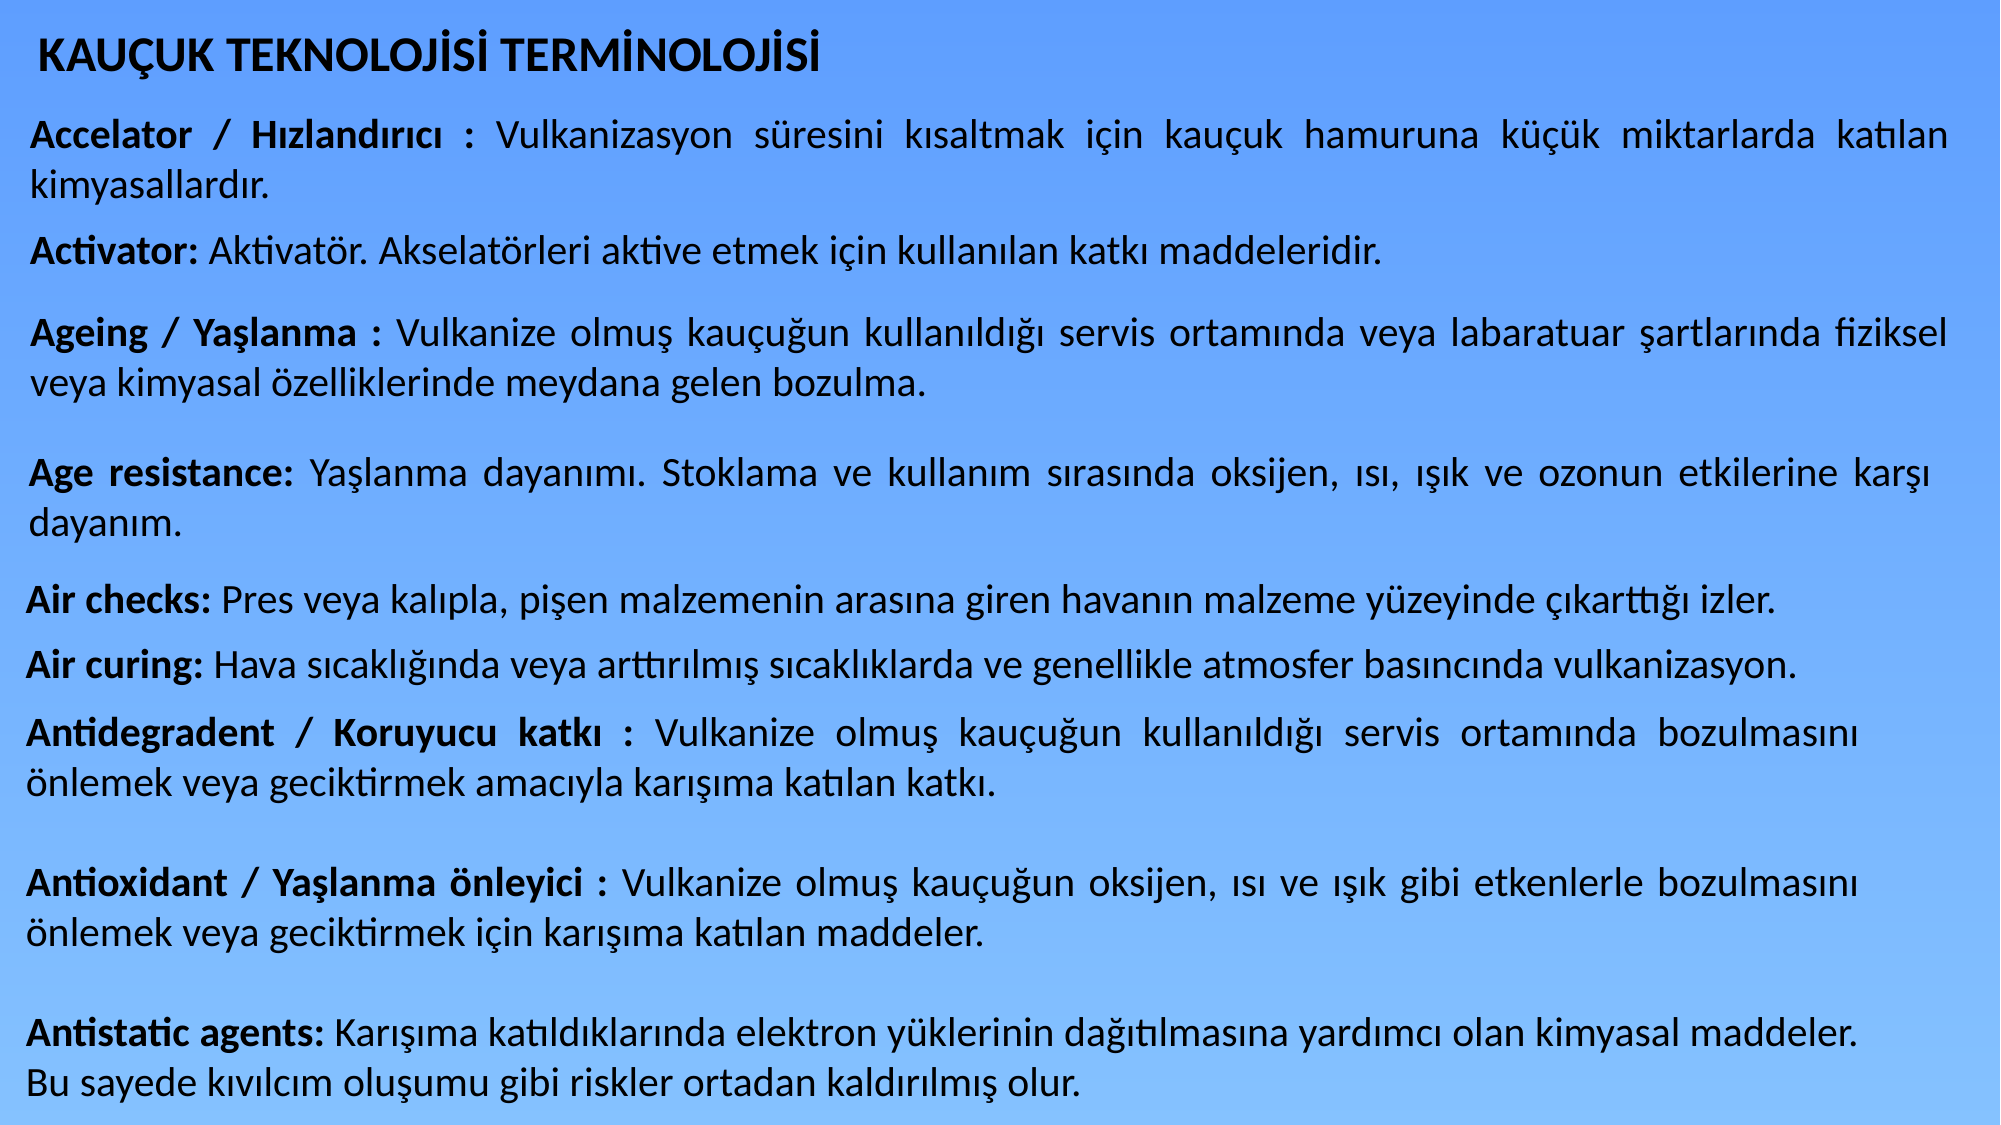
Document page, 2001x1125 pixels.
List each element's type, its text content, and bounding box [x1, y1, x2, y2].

text_box Age resistance: Yaşlanma dayanımı. Stoklama ve kullanım sırasında oksijen, ısı, ışık ve ozonun etkilerine karşı dayanım. [13, 437, 1947, 552]
text_box Antidegradent / Koruyucu katkı : Vulkanize olmuş kauçuğun kullanıldığı servis ortamında bozulmasını önlemek veya geciktirmek amacıyla karışıma katılan katkı. Antioxidant / Yaşlanma önleyici : Vulkanize olmuş kauçuğun oksijen, ısı ve ışık gibi etkenlerle bozulmasını önlemek veya geciktirmek için karışıma katılan maddeler. Antistatic agents: Karışıma katıldıklarında elektron yüklerinin dağıtılmasına yardımcı olan kimyasal maddeler. Bu sayede kıvılcım oluşumu gibi riskler ortadan kaldırılmış olur. [10, 697, 1875, 1113]
text_box Ageing / Yaşlanma : Vulkanize olmuş kauçuğun kullanıldığı servis ortamında veya labaratuar şartlarında fiziksel veya kimyasal özelliklerinde meydana gelen bozulma. [15, 297, 1964, 412]
text_box Air curing: Hava sıcaklığında veya arttırılmış sıcaklıklarda ve genellikle atmosfer basıncında vulkanizasyon. [10, 629, 1938, 695]
text_box Air checks: Pres veya kalıpla, pişen malzemenin arasına giren havanın malzeme yüzeyinde çıkarttığı izler. [10, 564, 1894, 629]
text_box Accelator / Hızlandırıcı : Vulkanizasyon süresini kısaltmak için kauçuk hamuruna küçük miktarlarda katılan kimyasallardır. [15, 99, 1964, 215]
text_box KAUÇUK TEKNOLOJİSİ TERMİNOLOJİSİ [24, 13, 838, 89]
text_box Activator: Aktivatör. Akselatörleri aktive etmek için kullanılan katkı maddeleridir. [15, 215, 1964, 281]
